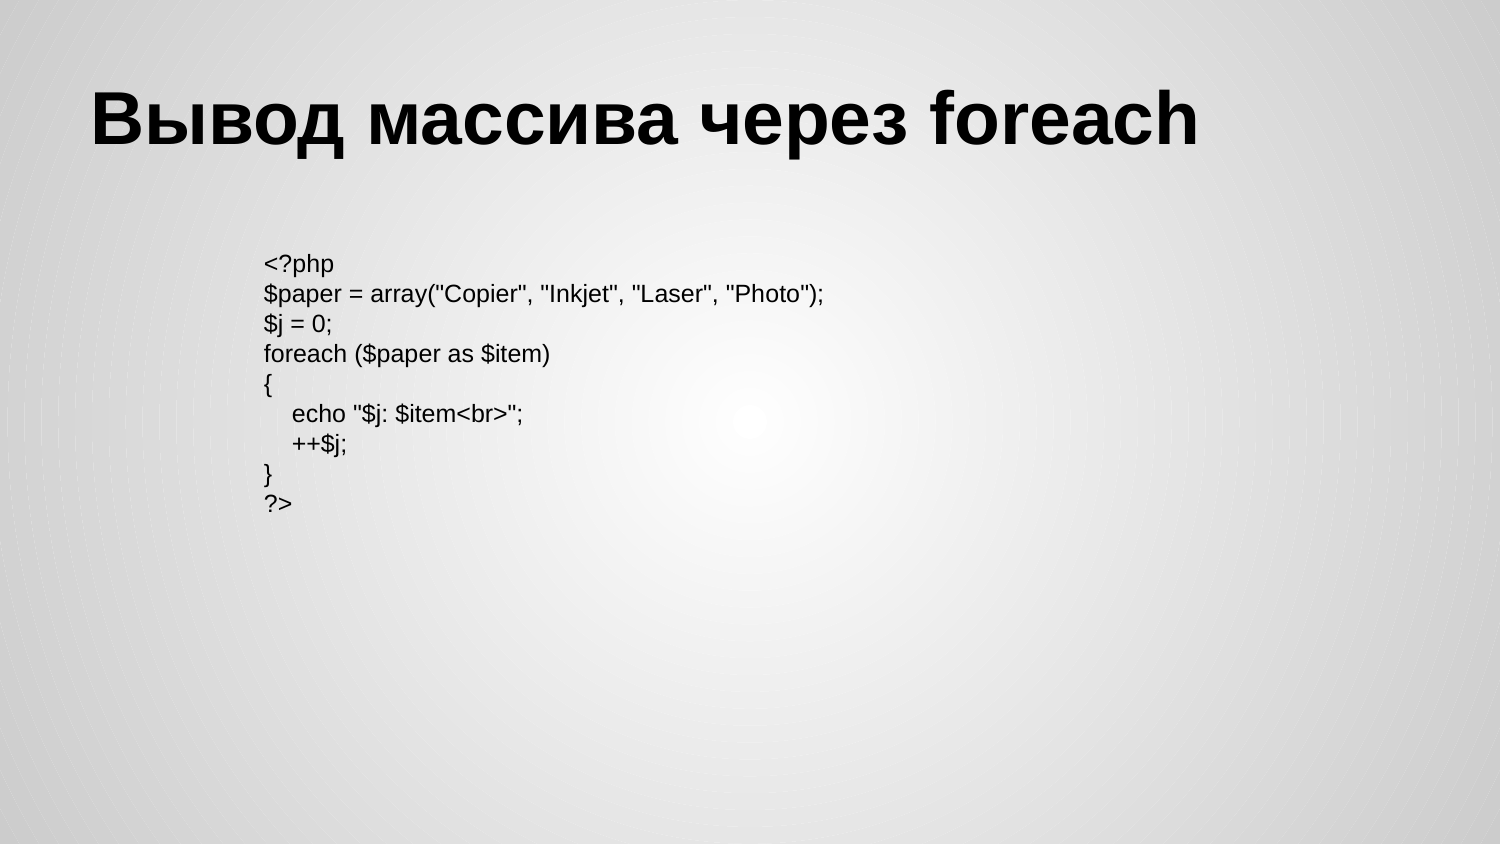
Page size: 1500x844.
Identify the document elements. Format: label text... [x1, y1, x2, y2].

title Вывод массива через foreach [75, 33, 1425, 175]
list <?php $paper = array("Copier", "Inkjet", "Laser", "Photo"); $j = 0; foreach ($paper as $item) { echo "$j: $item<br>"; ++$j; } ?> [248, 232, 1252, 657]
